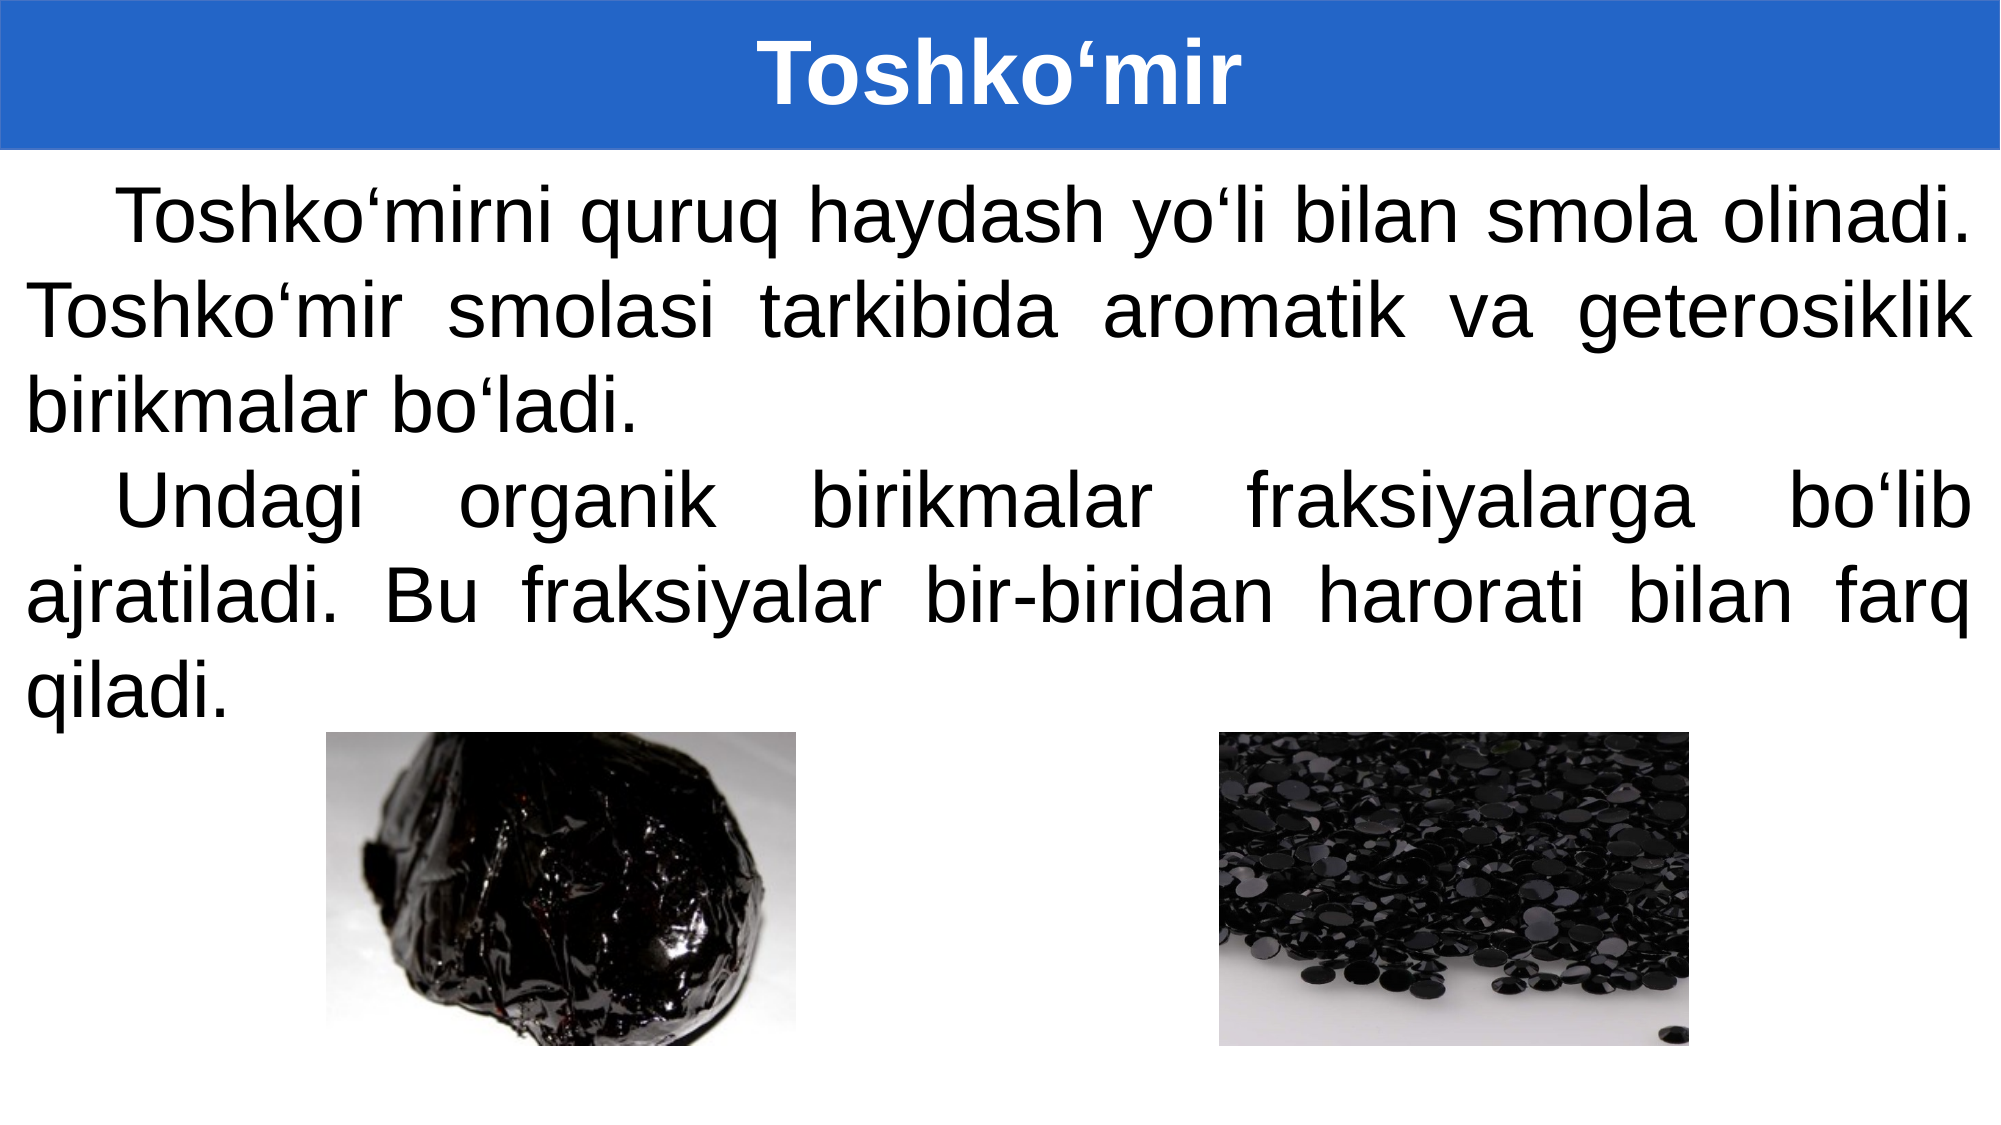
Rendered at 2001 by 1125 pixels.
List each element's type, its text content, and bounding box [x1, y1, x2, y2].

picture [1219, 732, 1689, 1046]
picture [326, 732, 796, 1046]
text_box Toshko‘mirni quruq haydash yo‘li bilan smola olinadi. Toshko‘mir smolasi tarkibida aromatik va geterosiklik birikmalar bo‘ladi. Undagi organik birikmalar fraksiyalarga bo‘lib ajratiladi. Bu fraksiyalar bir-biridan harorati bilan farq qiladi. [10, 155, 1990, 741]
title Toshko‘mir [0, 0, 2000, 149]
